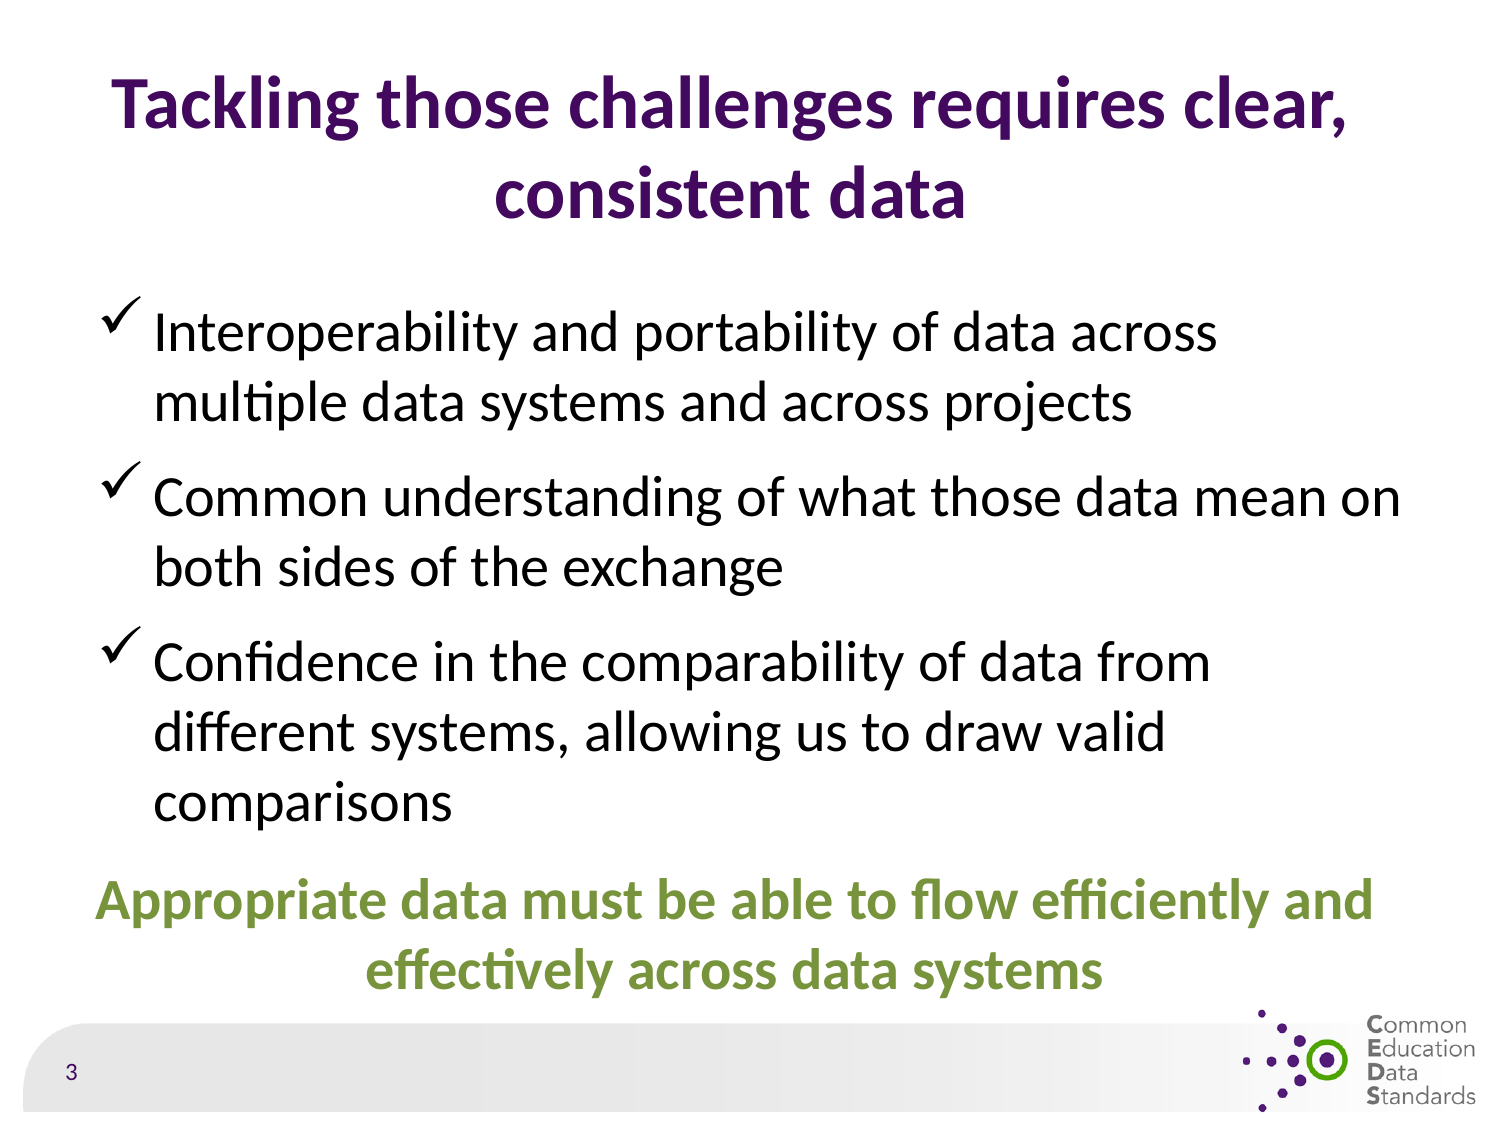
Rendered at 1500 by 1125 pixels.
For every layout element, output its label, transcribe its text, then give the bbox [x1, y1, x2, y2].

text_box Appropriate data must be able to flow efficiently and effectively across data systems [50, 853, 1420, 1009]
picture [10, 1000, 1490, 1125]
text_box Interoperability and portability of data across multiple data systems and across projects Common understanding of what those data mean on both sides of the exchange Confidence in the comparability of data from different systems, allowing us to draw valid comparisons [82, 285, 1420, 853]
title Tackling those challenges requires clear, consistent data [62, 62, 1400, 225]
